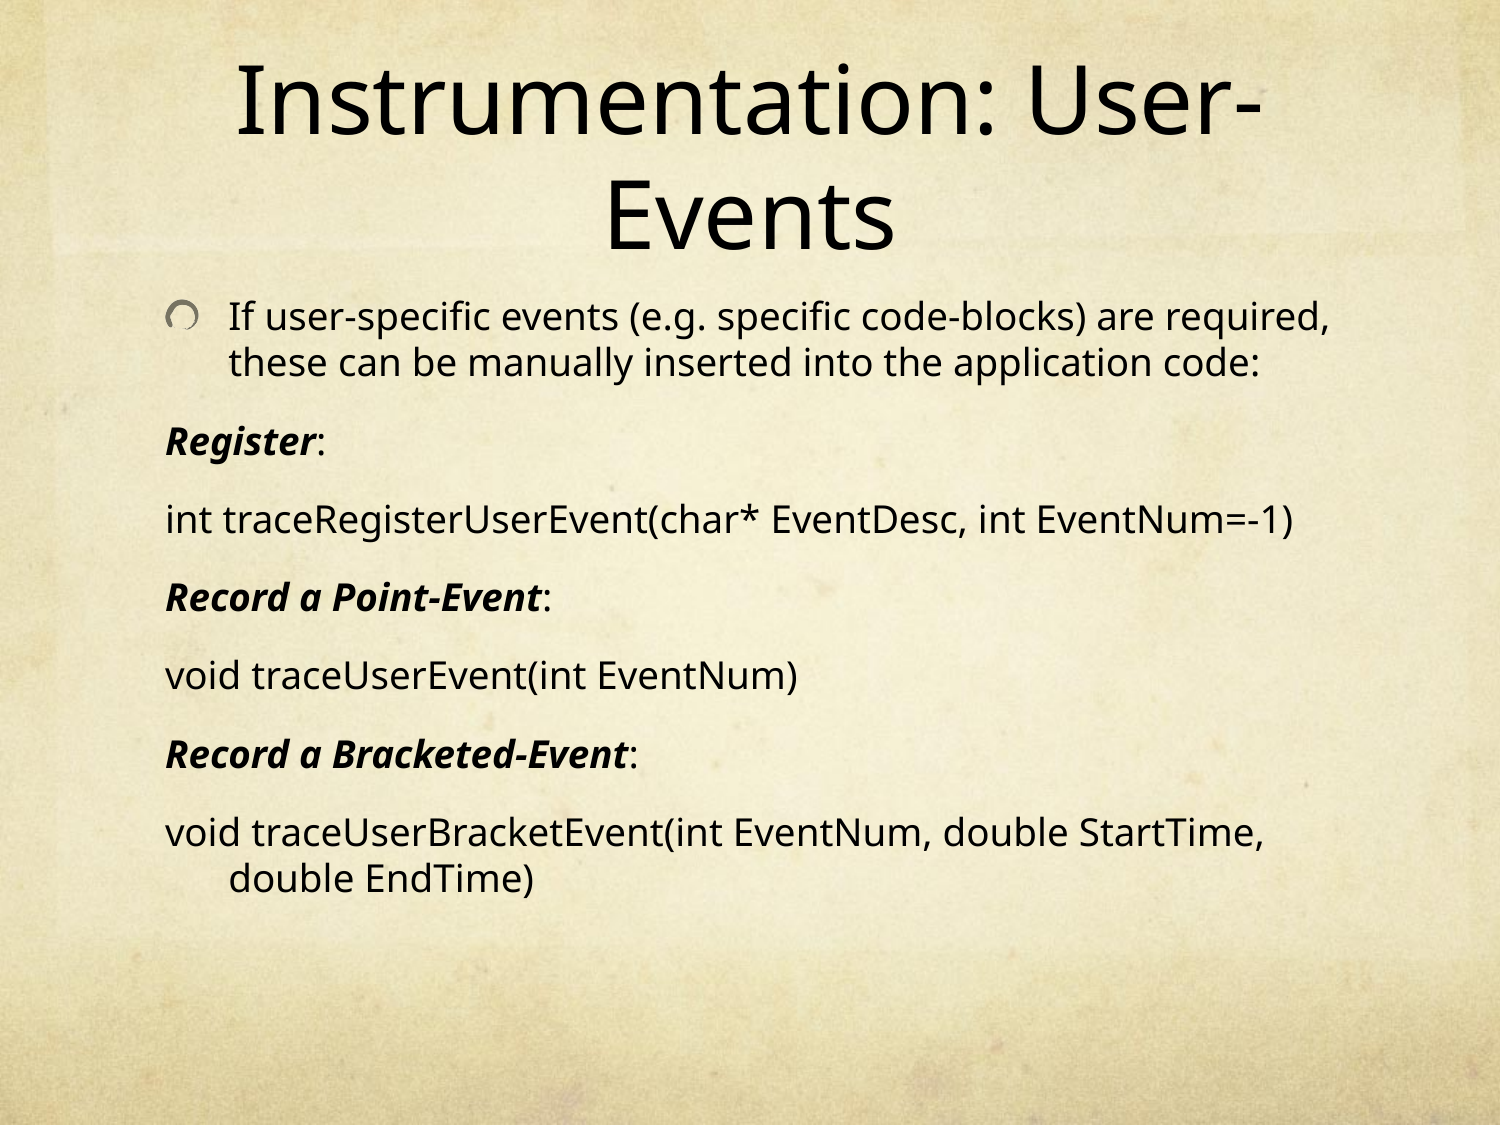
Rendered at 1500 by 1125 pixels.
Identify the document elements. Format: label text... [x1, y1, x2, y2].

list If user-specific events (e.g. specific code-blocks) are required, these can be manually inserted into the application code: Register: int traceRegisterUserEvent(char* EventDesc, int EventNum=-1) Record a Point-Event: void traceUserEvent(int EventNum) Record a Bracketed-Event: void traceUserBracketEvent(int EventNum, double StartTime, double EndTime) [150, 284, 1350, 950]
title Instrumentation: User-Events [150, 82, 1350, 225]
picture [0, 0, 1500, 1125]
